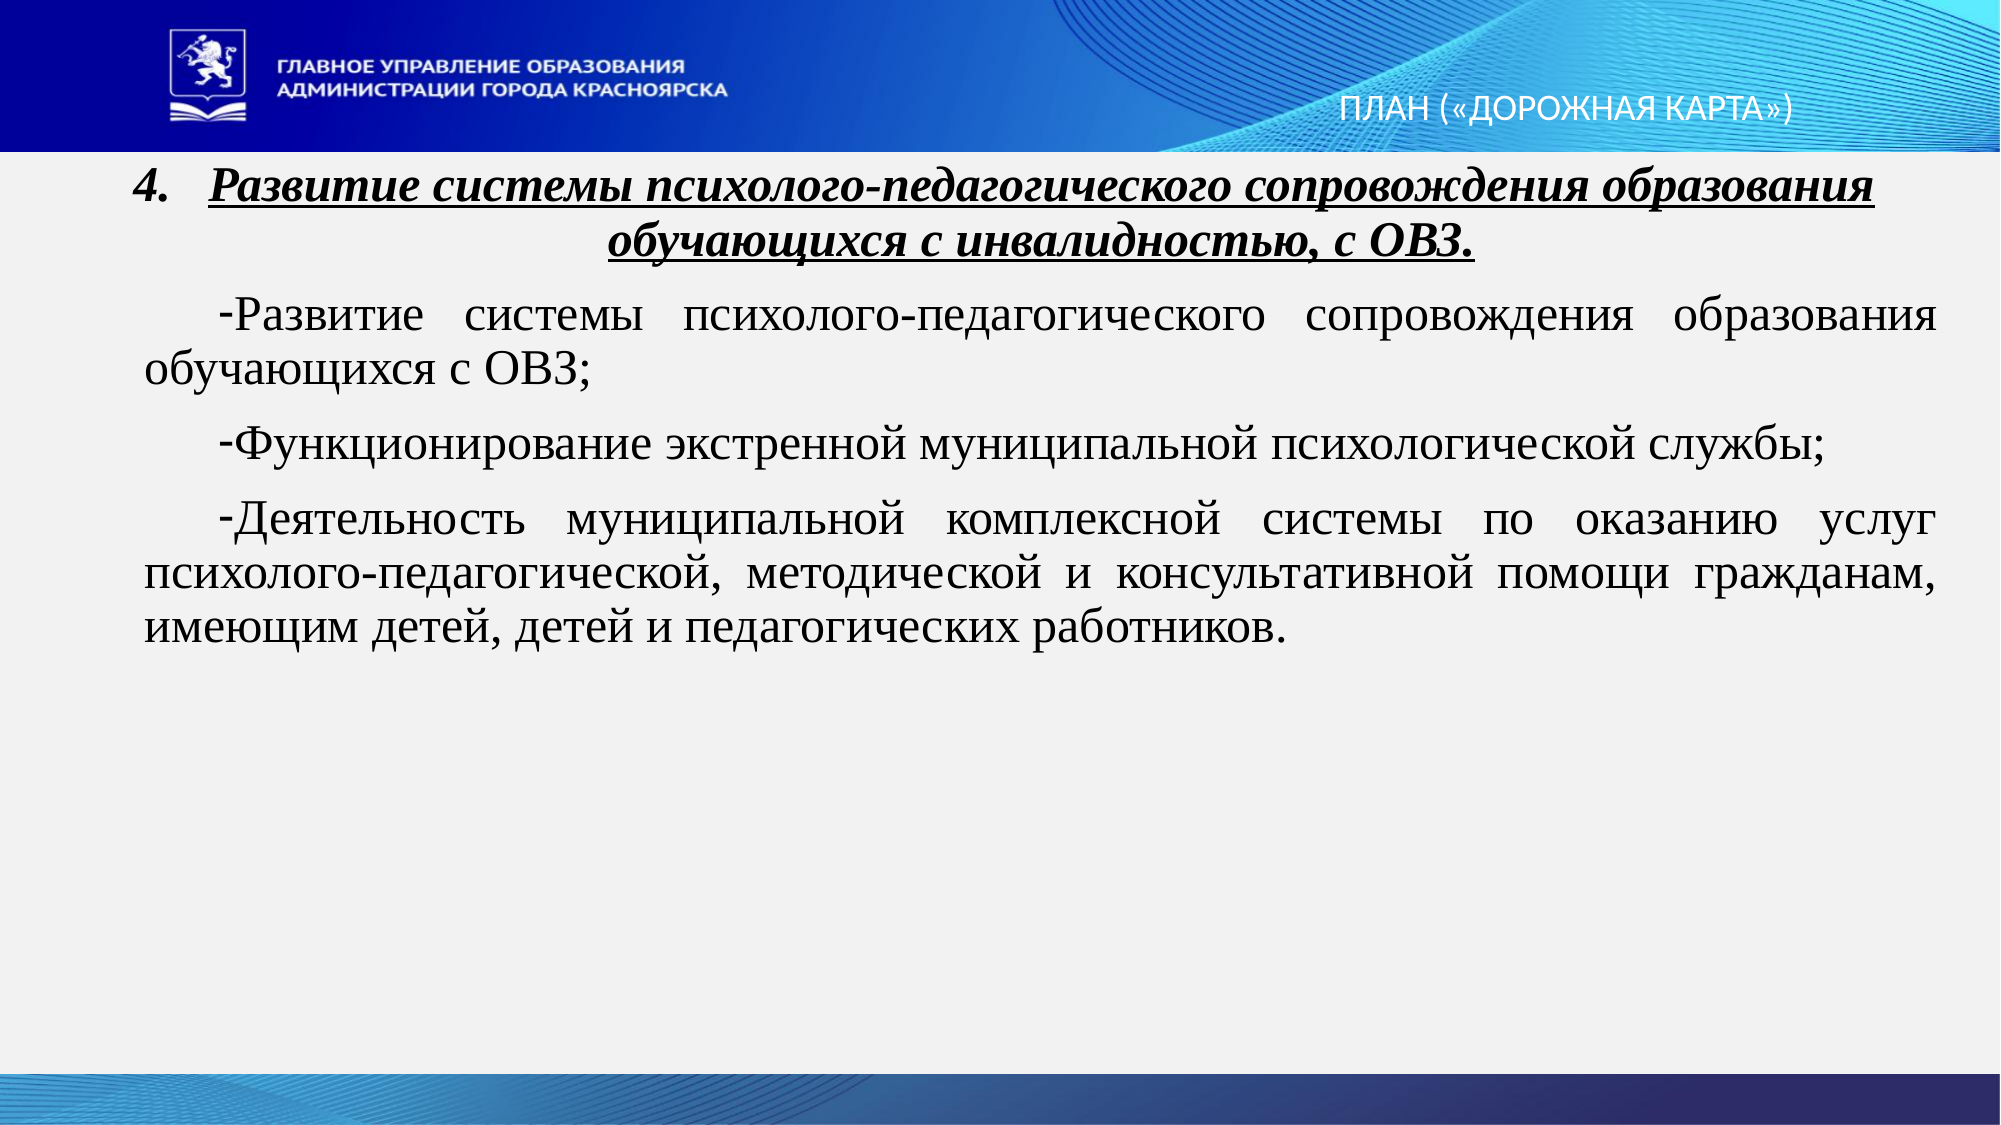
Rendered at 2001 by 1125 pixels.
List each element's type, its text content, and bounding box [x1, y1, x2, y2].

picture [0, 1074, 2000, 1125]
list Развитие системы психолого-педагогического сопровождения образования обучающихся с инвалидностью, с ОВЗ. Развитие системы психолого-педагогического сопровождения образования обучающихся с ОВЗ; Функционирование экстренной муниципальной психологической службы; Деятельность муниципальной комплексной системы по оказанию услуг психолого-педагогической, методической и консультативной помощи гражданам, имеющим детей, детей и педагогических работников. [55, 152, 1953, 1059]
picture [0, 0, 2000, 152]
